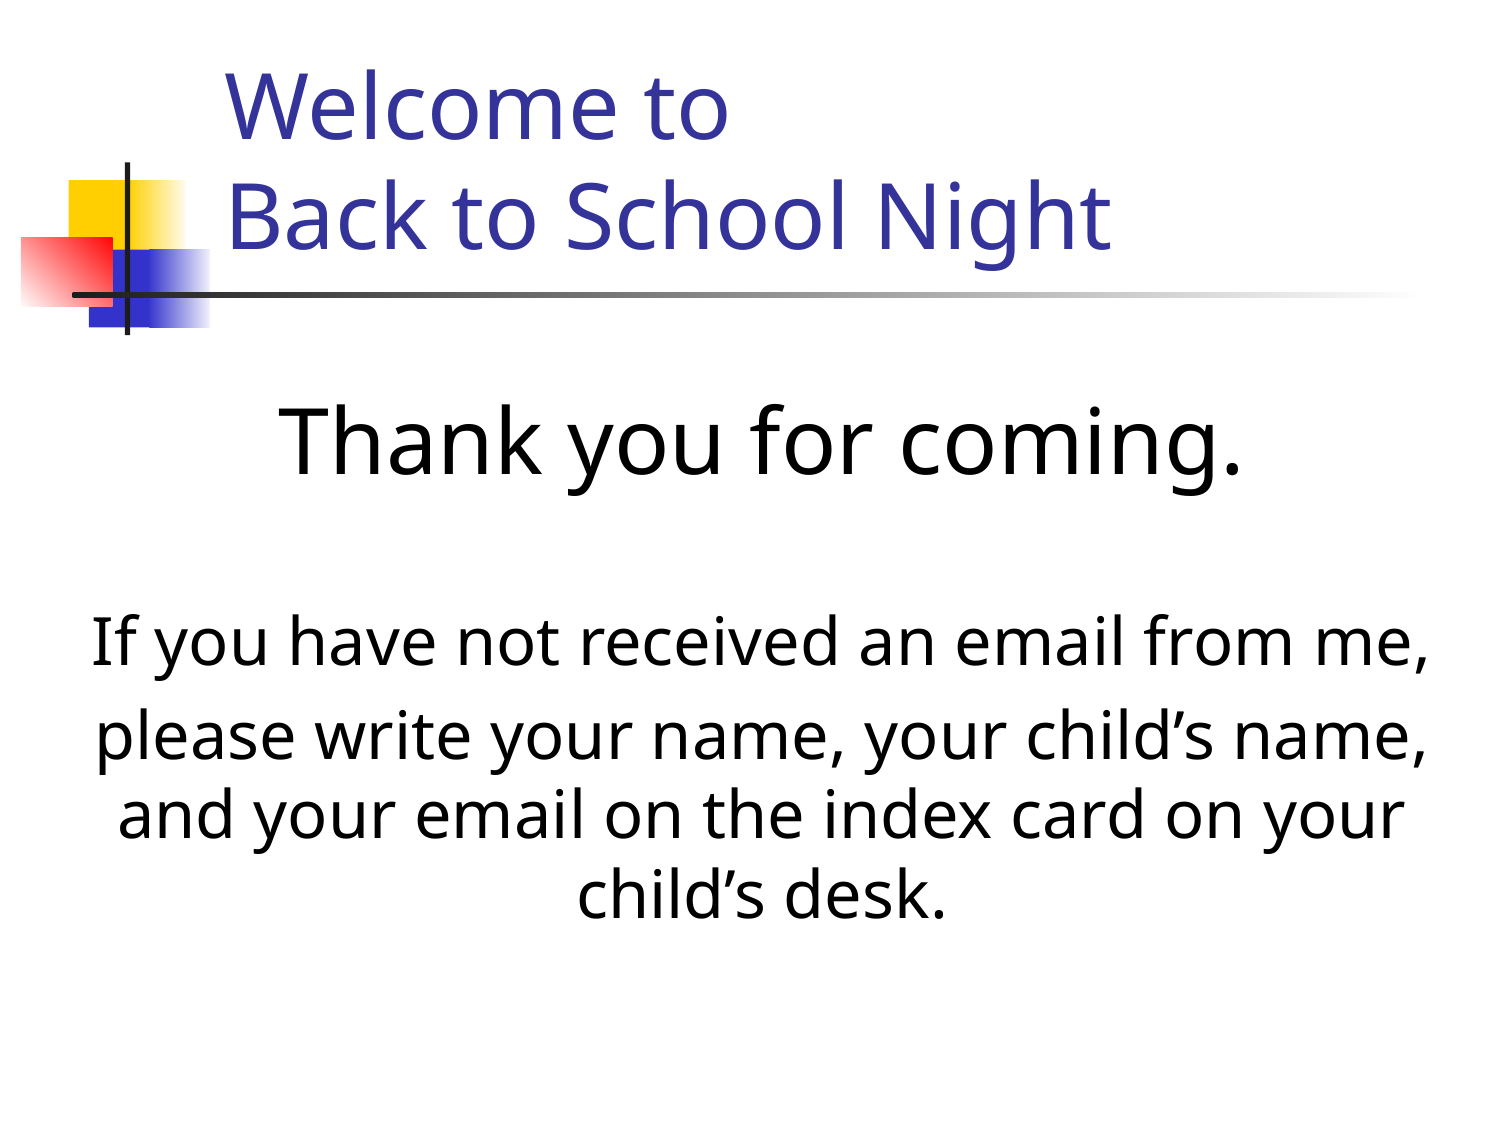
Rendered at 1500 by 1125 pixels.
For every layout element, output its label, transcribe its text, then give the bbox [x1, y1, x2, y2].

subtitle Thank you for coming. If you have not received an email from me, please write your name, your child’s name, and your email on the index card on your child’s desk. [74, 374, 1451, 1113]
title Welcome to Back to School Night [208, 34, 1488, 276]
